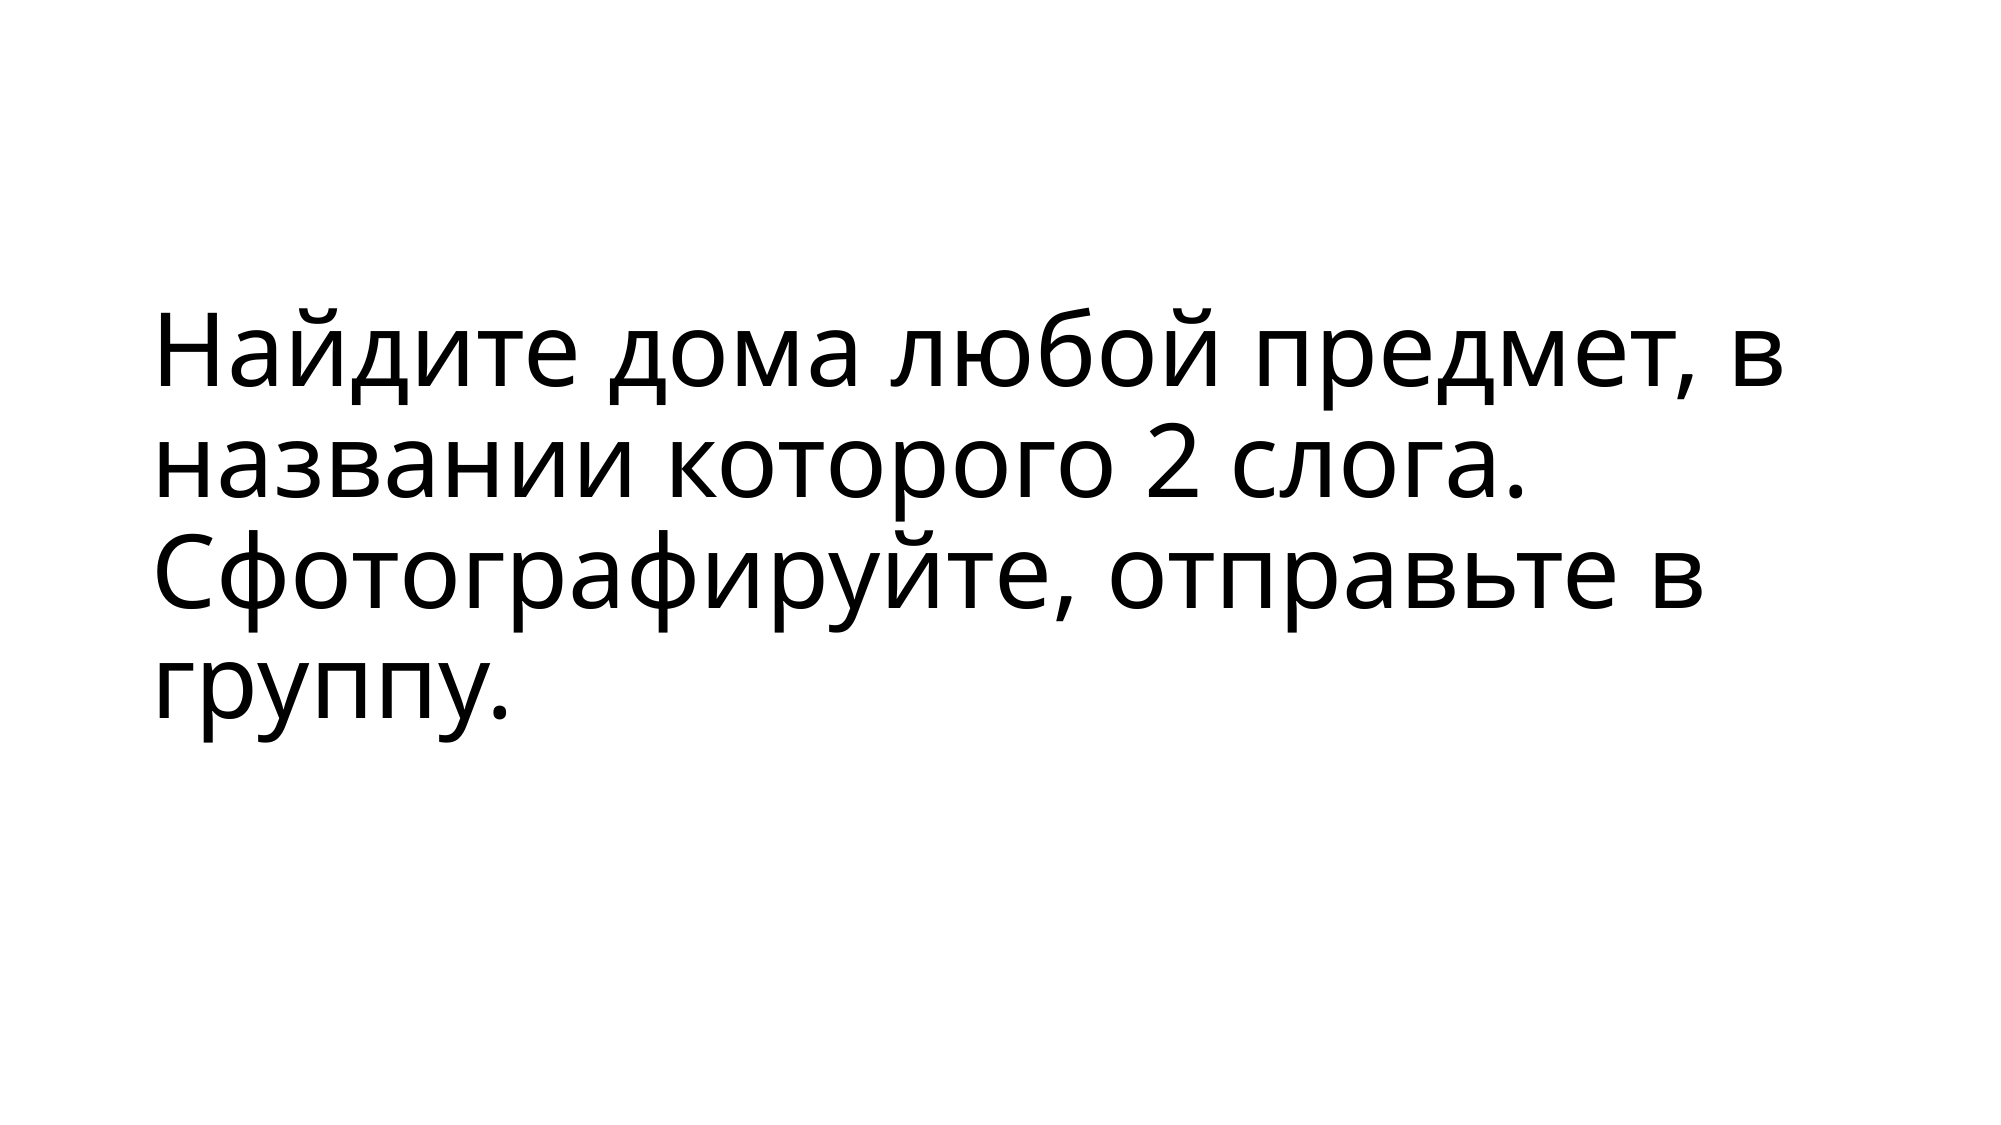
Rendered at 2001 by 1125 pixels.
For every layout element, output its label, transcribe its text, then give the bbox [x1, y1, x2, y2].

title Найдите дома любой предмет, в названии которого 2 слога. Сфотографируйте, отправьте в группу. [136, 280, 1862, 749]
